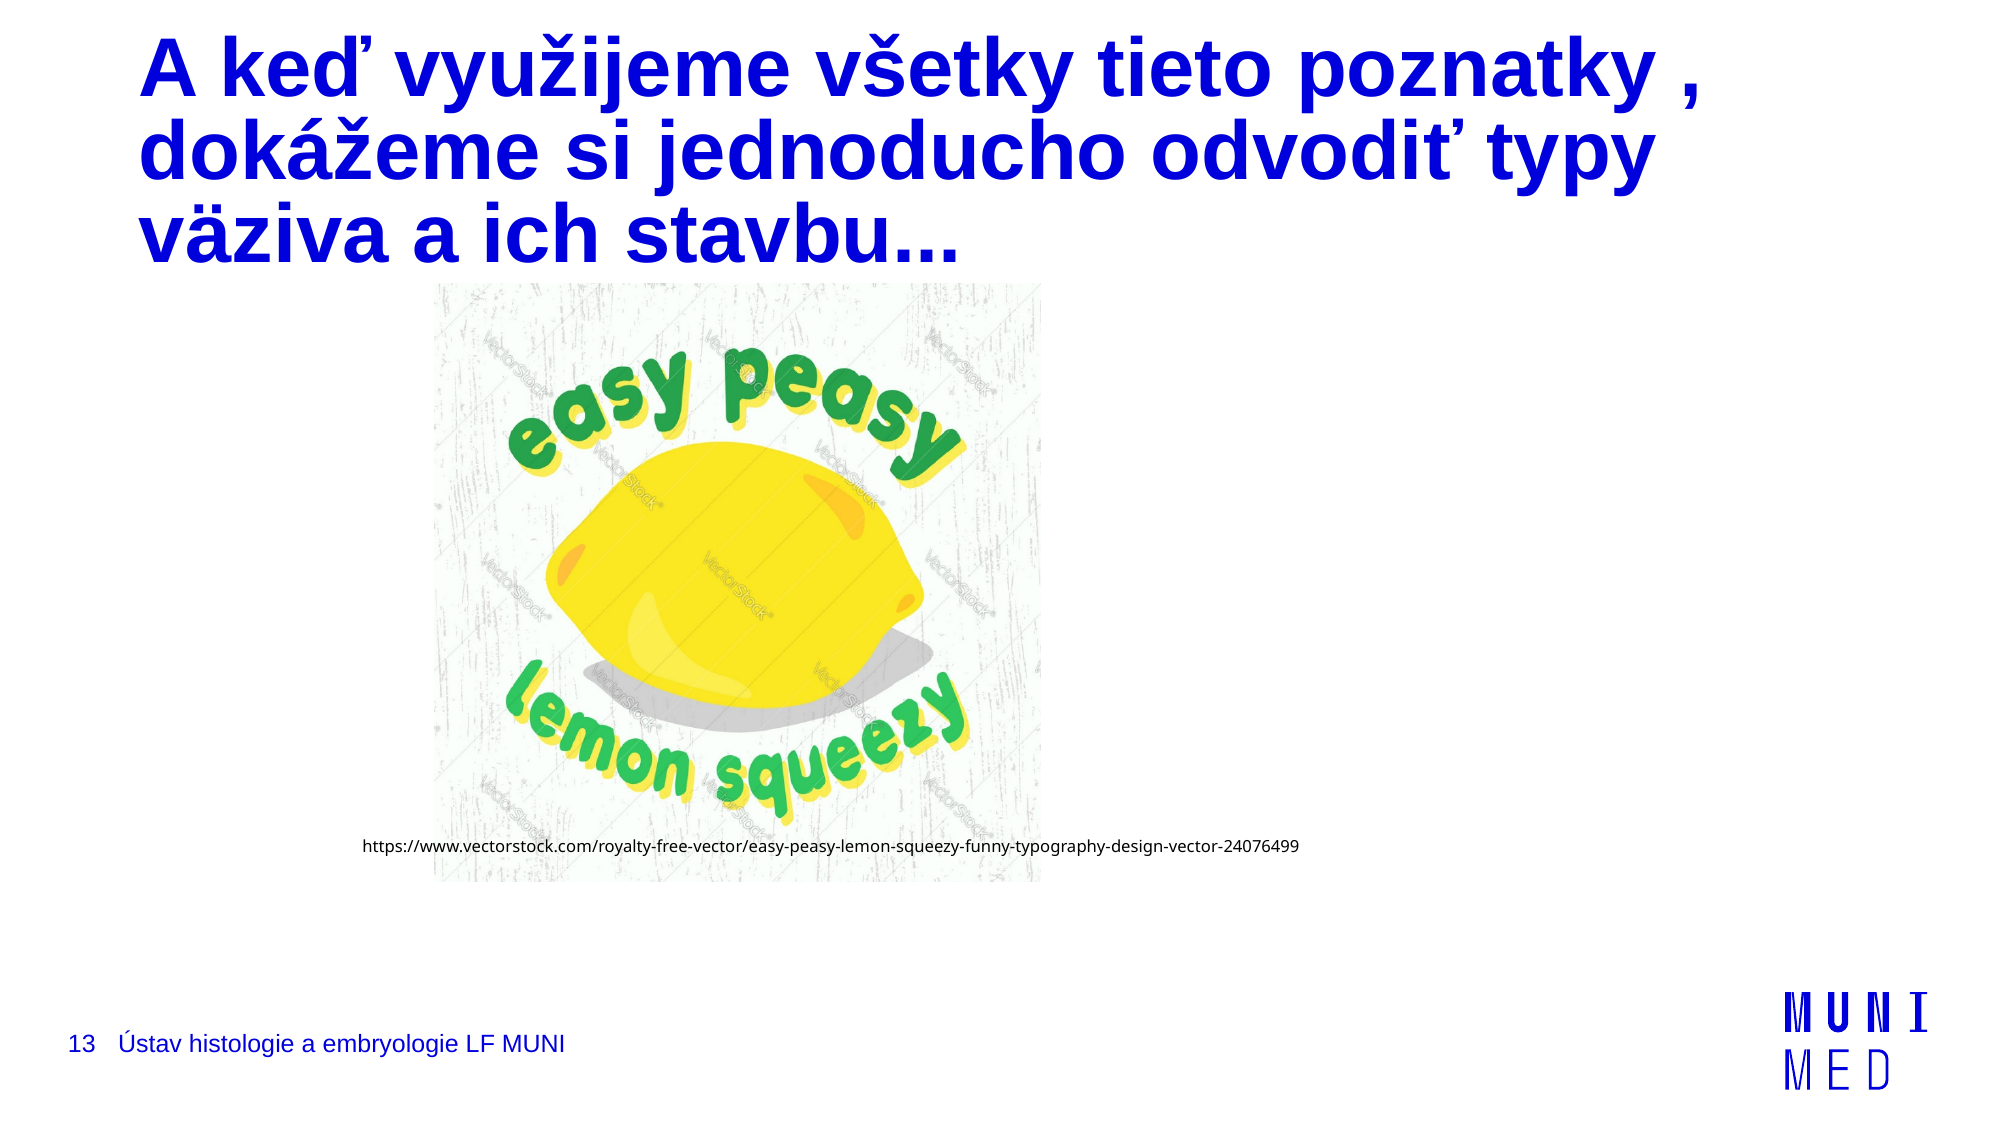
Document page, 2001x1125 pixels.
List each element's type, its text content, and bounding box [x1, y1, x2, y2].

footer Ústav histologie a embryologie LF MUNI [118, 1021, 1418, 1063]
slide_number 13 [67, 1021, 110, 1063]
title A keď využijeme všetky tieto poznatky , dokážeme si jednoducho odvodiť typy väziva a ich stavbu... [138, 29, 1903, 358]
text_box https://www.vectorstock.com/royalty-free-vector/easy-peasy-lemon-squeezy-funny-typography-design-vector-24076499 [1046, 828, 1348, 864]
text_box https://www.vectorstock.com/royalty-free-vector/easy-peasy-lemon-squeezy-funny-typography-design-vector-24076499 [347, 828, 422, 864]
picture [428, 283, 1041, 882]
